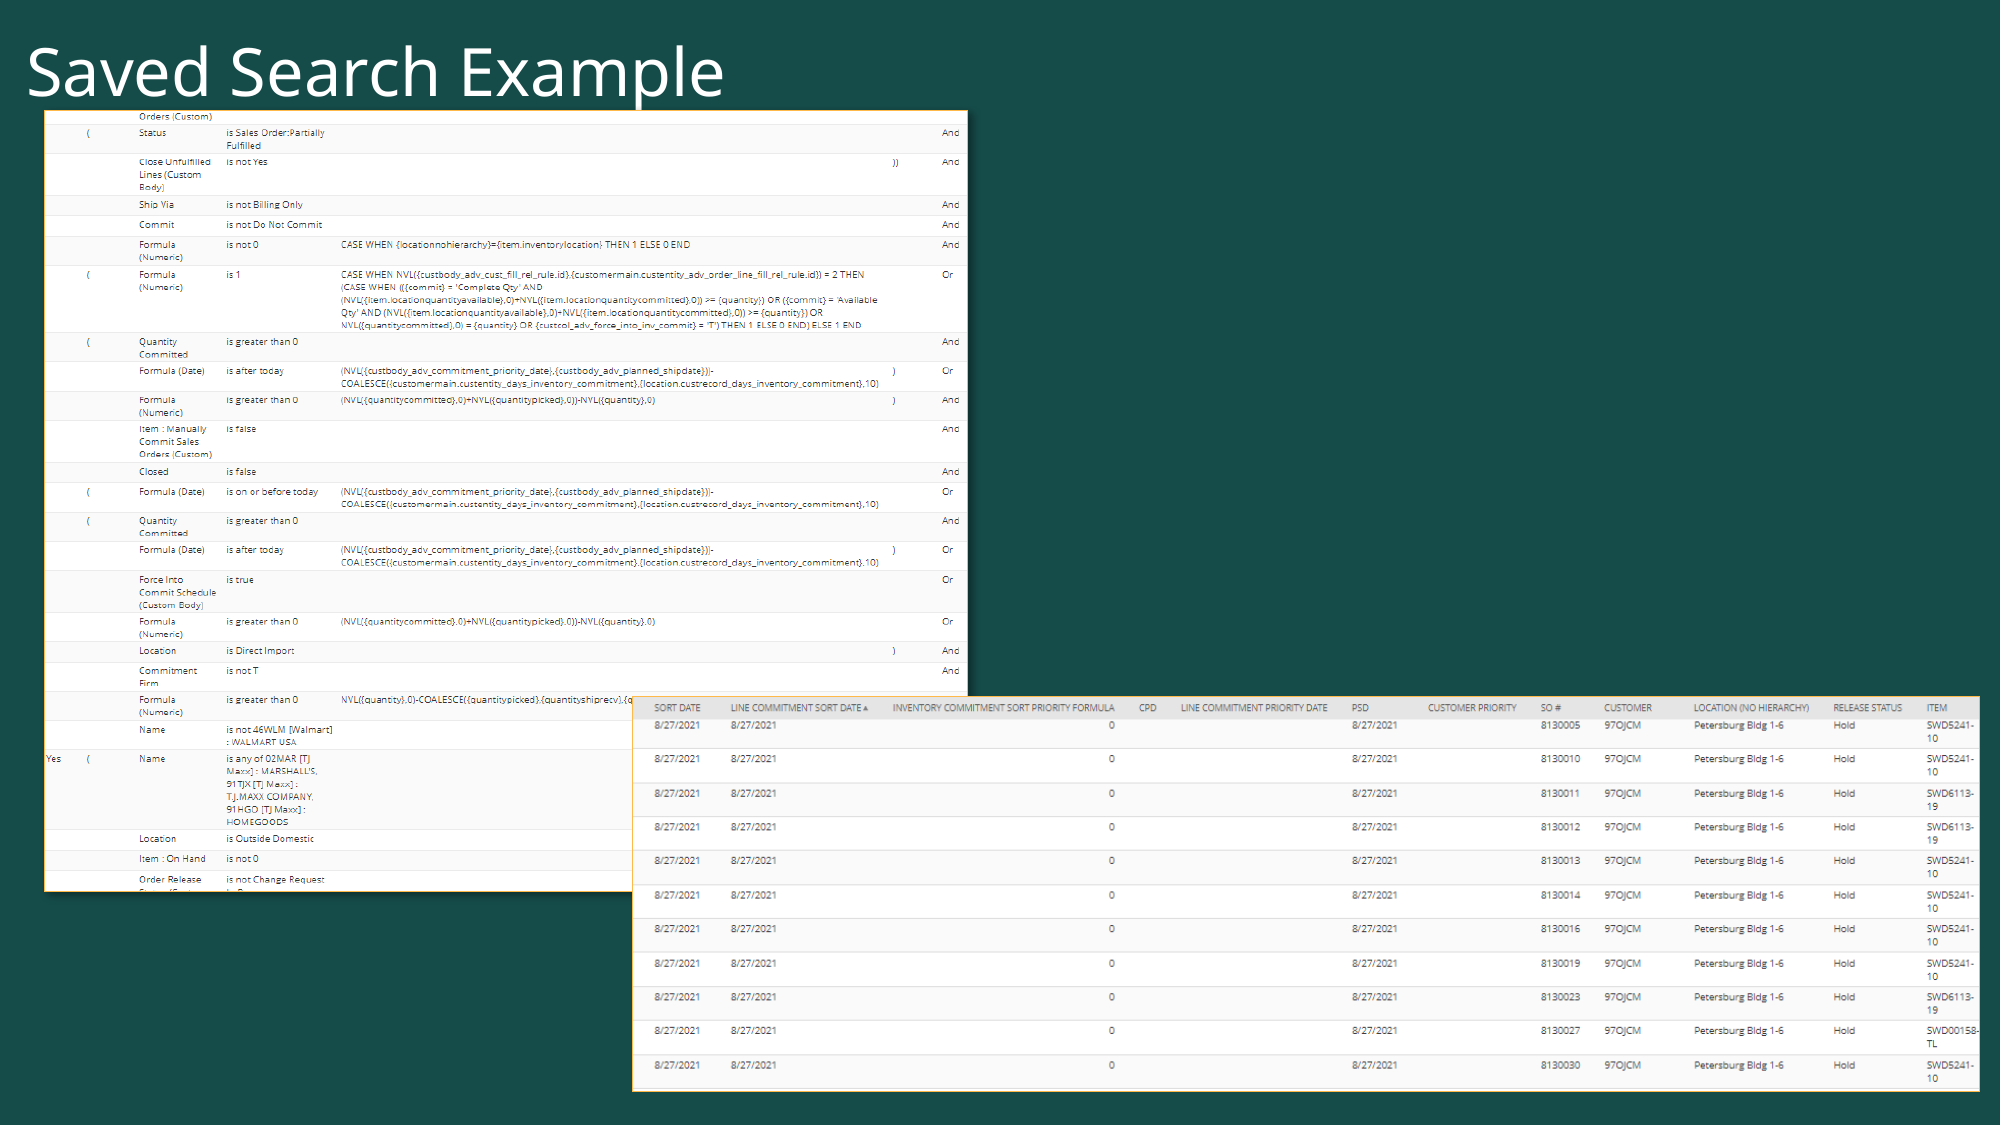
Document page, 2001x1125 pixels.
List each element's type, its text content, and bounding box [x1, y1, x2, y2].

title Saved Search Example [26, 30, 1786, 273]
picture [44, 110, 1980, 1092]
